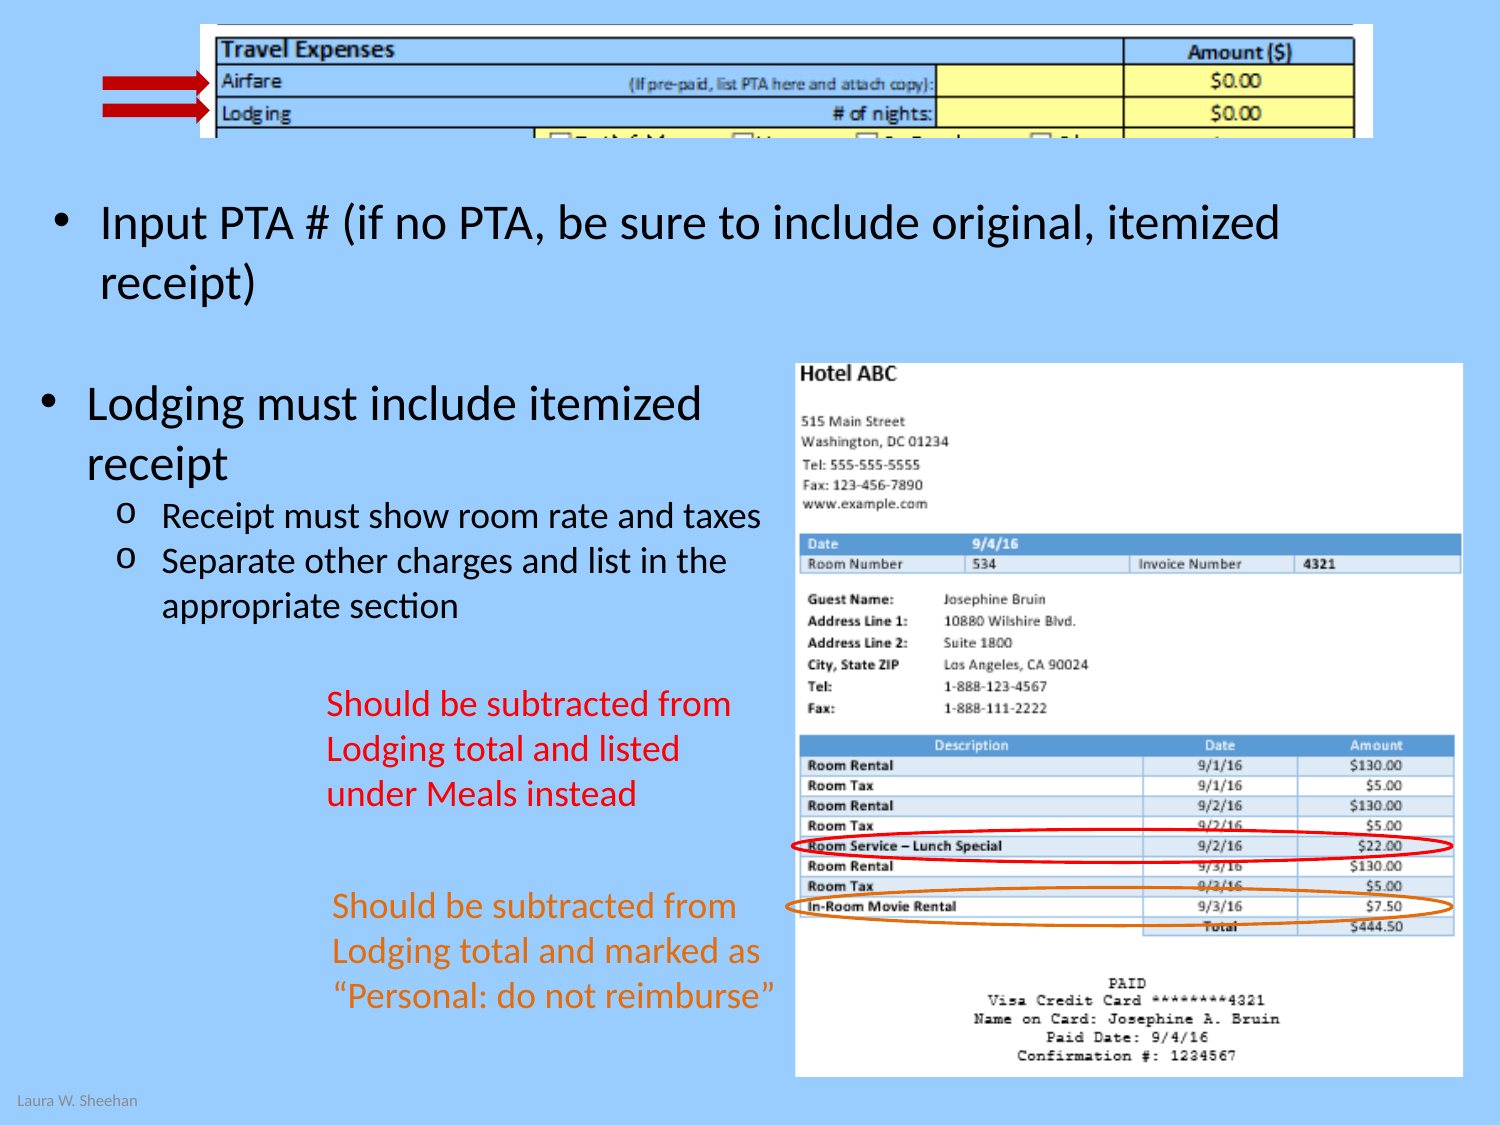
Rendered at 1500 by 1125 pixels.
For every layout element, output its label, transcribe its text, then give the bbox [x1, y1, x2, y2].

text_box Should be subtracted from Lodging total and listed under Meals instead [311, 671, 787, 822]
text_box [100, 74, 194, 92]
text_box Lodging must include itemized receipt Receipt must show room rate and taxes Separate other charges and list in the appropriate section [24, 363, 793, 633]
text_box Should be subtracted from Lodging total and marked as “Personal: do not reimburse” [317, 873, 790, 1024]
picture [199, 24, 1374, 138]
text_box Input PTA # (if no PTA, be sure to include original, itemized receipt) [38, 182, 1464, 362]
picture [795, 363, 1464, 1077]
text_box [784, 901, 790, 912]
text_box [100, 101, 194, 120]
